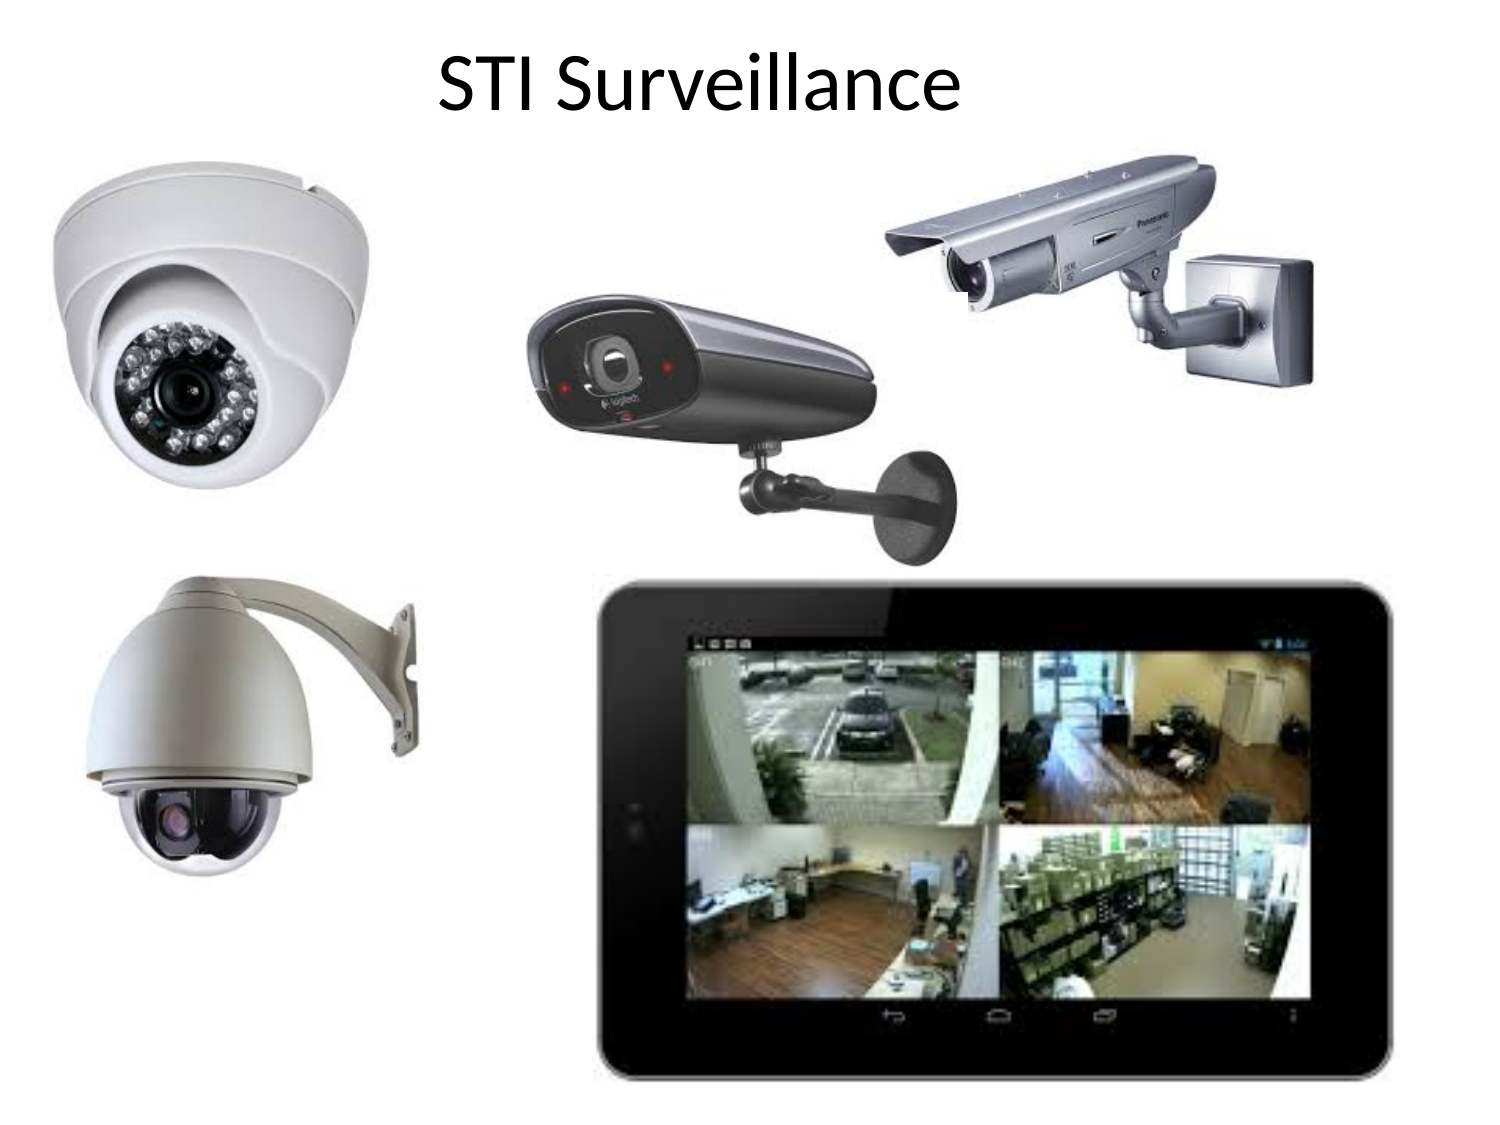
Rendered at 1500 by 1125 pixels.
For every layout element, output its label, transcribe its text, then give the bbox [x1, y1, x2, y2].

text_box STI Surveillance [289, 19, 1131, 134]
picture [592, 574, 1401, 1088]
picture [37, 149, 388, 502]
picture [524, 135, 1331, 571]
picture [73, 563, 444, 898]
